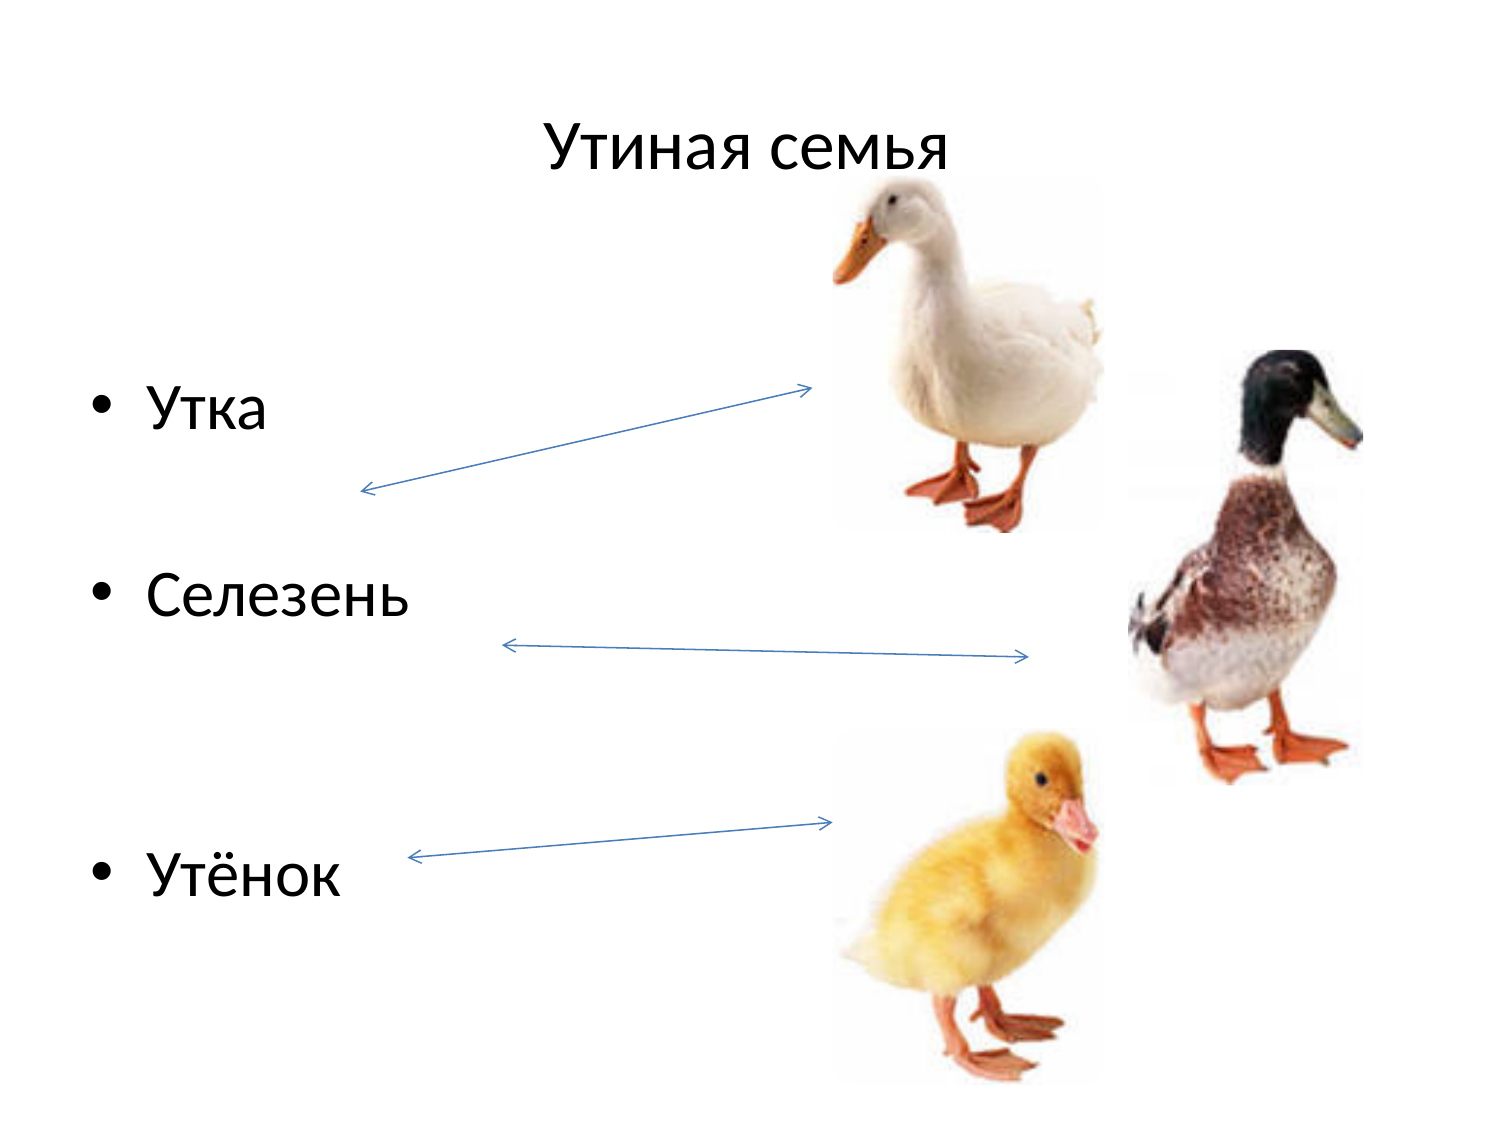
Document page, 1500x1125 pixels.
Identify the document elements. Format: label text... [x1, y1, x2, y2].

picture [1127, 349, 1364, 786]
picture [832, 175, 1105, 534]
title Утиная семья [171, 90, 1324, 262]
picture [832, 727, 1105, 1086]
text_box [407, 822, 833, 858]
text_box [359, 387, 813, 492]
list Утка Селезень Утёнок [75, 262, 1425, 1005]
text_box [501, 644, 1030, 658]
